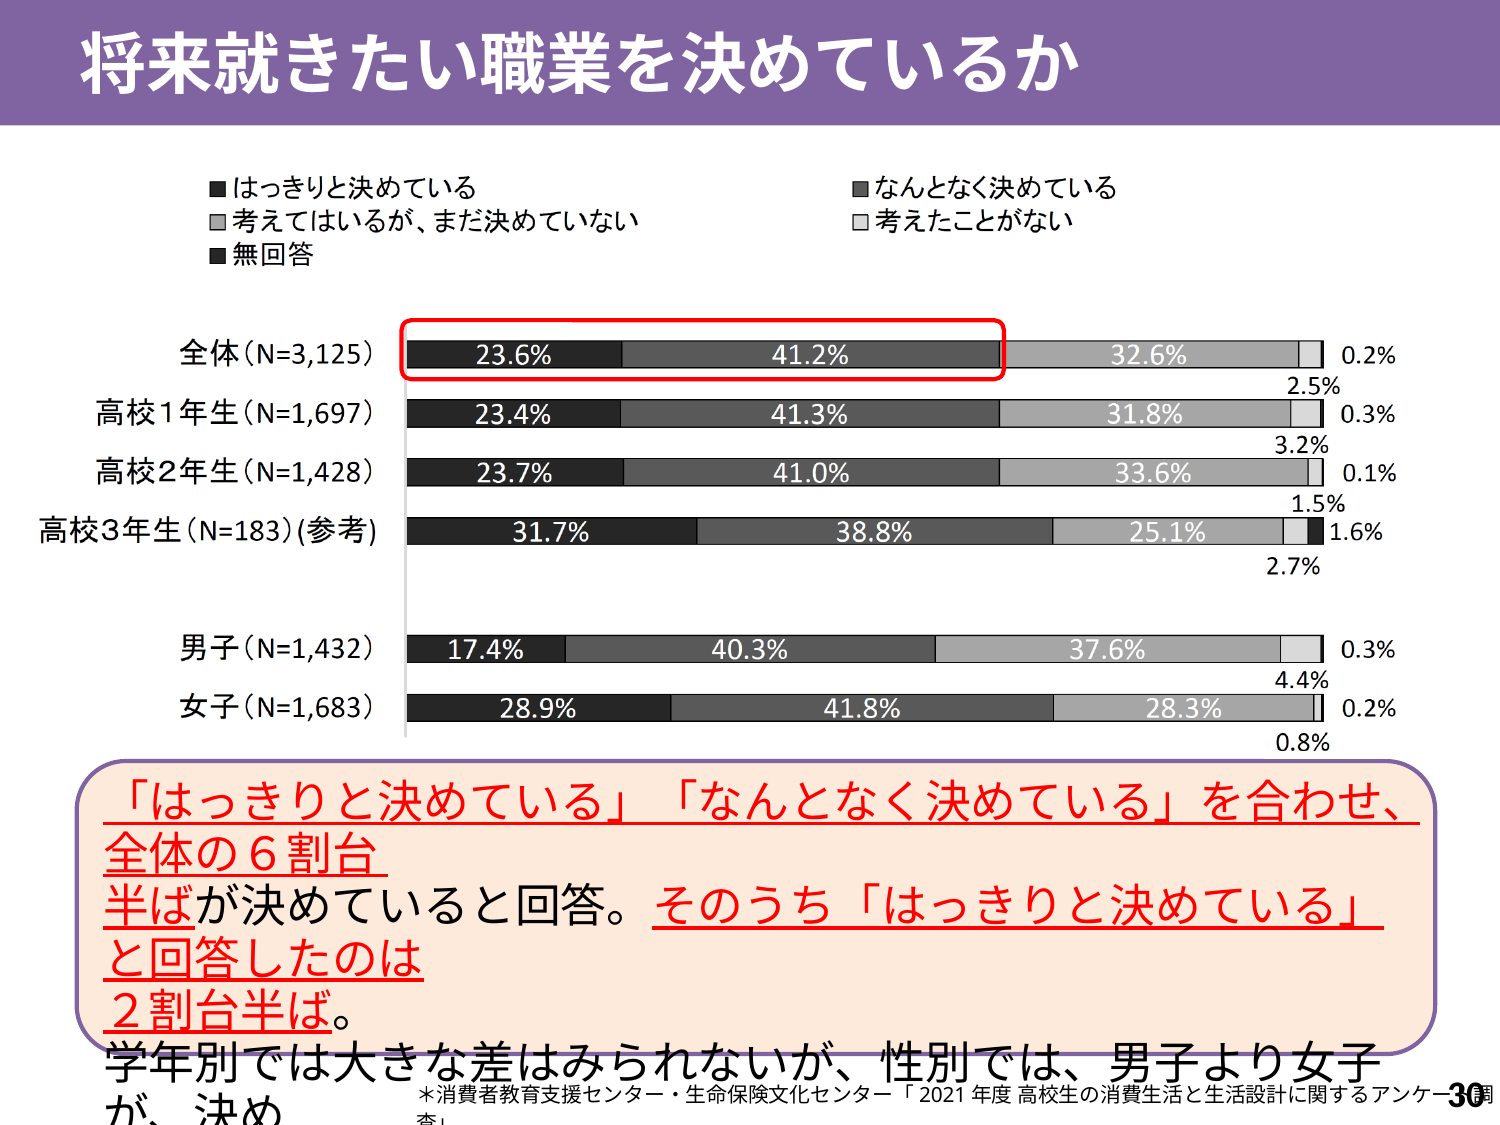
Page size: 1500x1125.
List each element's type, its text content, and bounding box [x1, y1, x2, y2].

text_box [0, 0, 1500, 126]
text_box ＊消費者教育支援センター・生命保険文化センター「2021年度 高校生の消費生活と生活設計に関するアンケート調査」 [401, 1072, 1500, 1125]
picture [0, 128, 1500, 793]
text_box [76, 760, 1436, 1055]
text_box 将来就きたい職業を決めているか [64, 14, 1436, 110]
slide_number 30 [1149, 1062, 1500, 1123]
